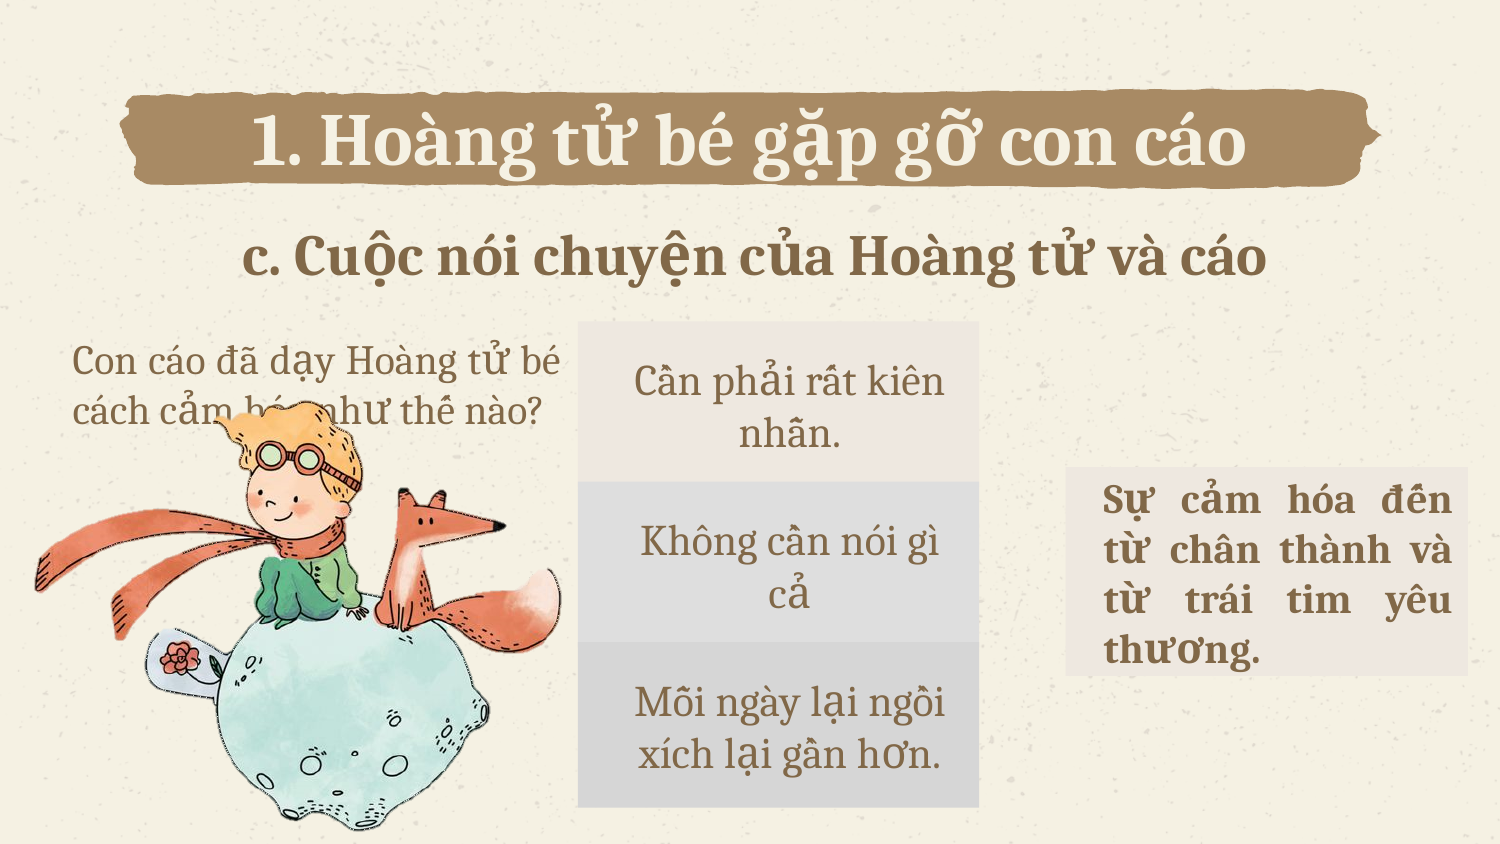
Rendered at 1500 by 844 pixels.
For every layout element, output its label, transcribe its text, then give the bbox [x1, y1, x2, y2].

subtitle c. Cuộc nói chuyện của Hoàng tử và cáo [137, 206, 1350, 298]
picture [0, 0, 1500, 844]
title 1. Hoàng tử bé gặp gỡ con cáo [118, 88, 1382, 183]
subtitle Con cáo đã dạy Hoàng tử bé cách cảm hóa như thế nào? [34, 297, 576, 468]
subtitle Cần phải rất kiên nhẫn. [577, 321, 980, 481]
subtitle Không cần nói gì cả [577, 481, 980, 642]
subtitle Sự cảm hóa đến từ chân thành và từ trái tim yêu thương. [1065, 467, 1468, 676]
subtitle Mỗi ngày lại ngồi xích lại gần hơn. [577, 642, 980, 808]
